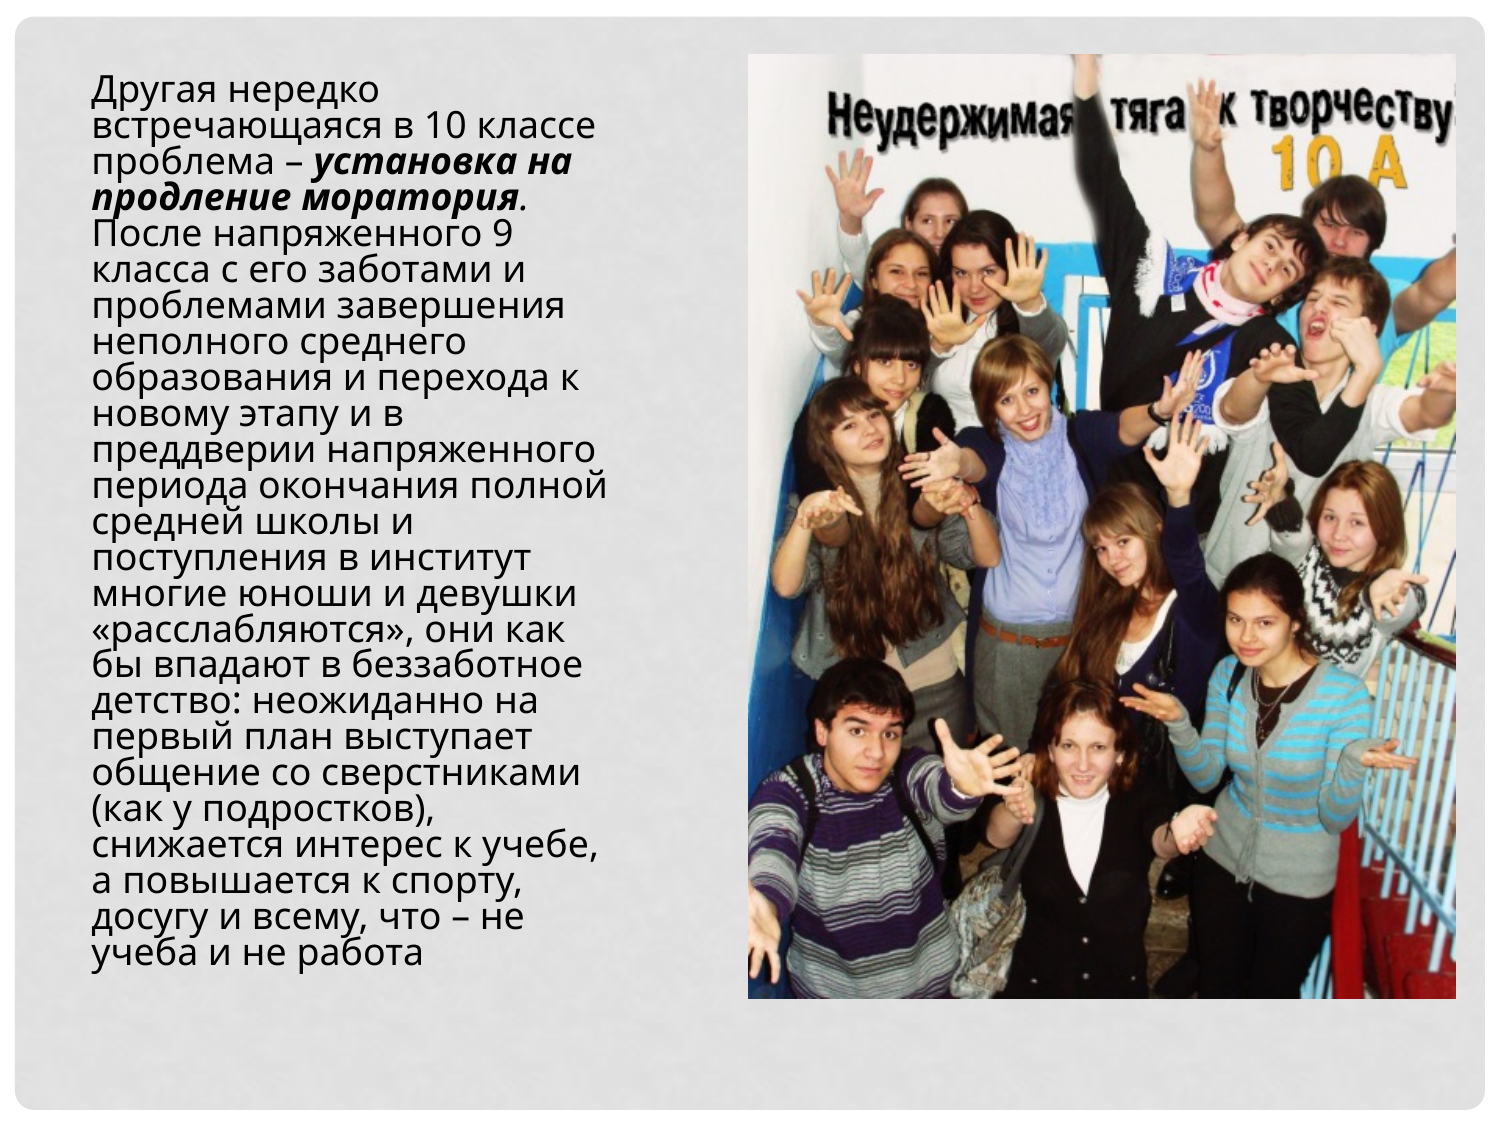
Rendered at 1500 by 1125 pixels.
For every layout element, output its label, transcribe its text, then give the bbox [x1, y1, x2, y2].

picture [747, 54, 1457, 999]
text_box Другая нередко встречающаяся в 10 классе проблема – установка на продление моратория. После напряженного 9 класса с его заботами и проблемами завершения неполного среднего образования и перехода к новому этапу и в преддверии напряженного периода окончания полной средней школы и поступления в институт многие юноши и девушки «расслабляются», они как бы впадают в беззаботное детство: неожиданно на первый план выступает общение со сверстниками (как у подростков), снижается интерес к учебе, а повышается к спорту, досугу и всему, что – не учеба и не работа [76, 66, 632, 981]
